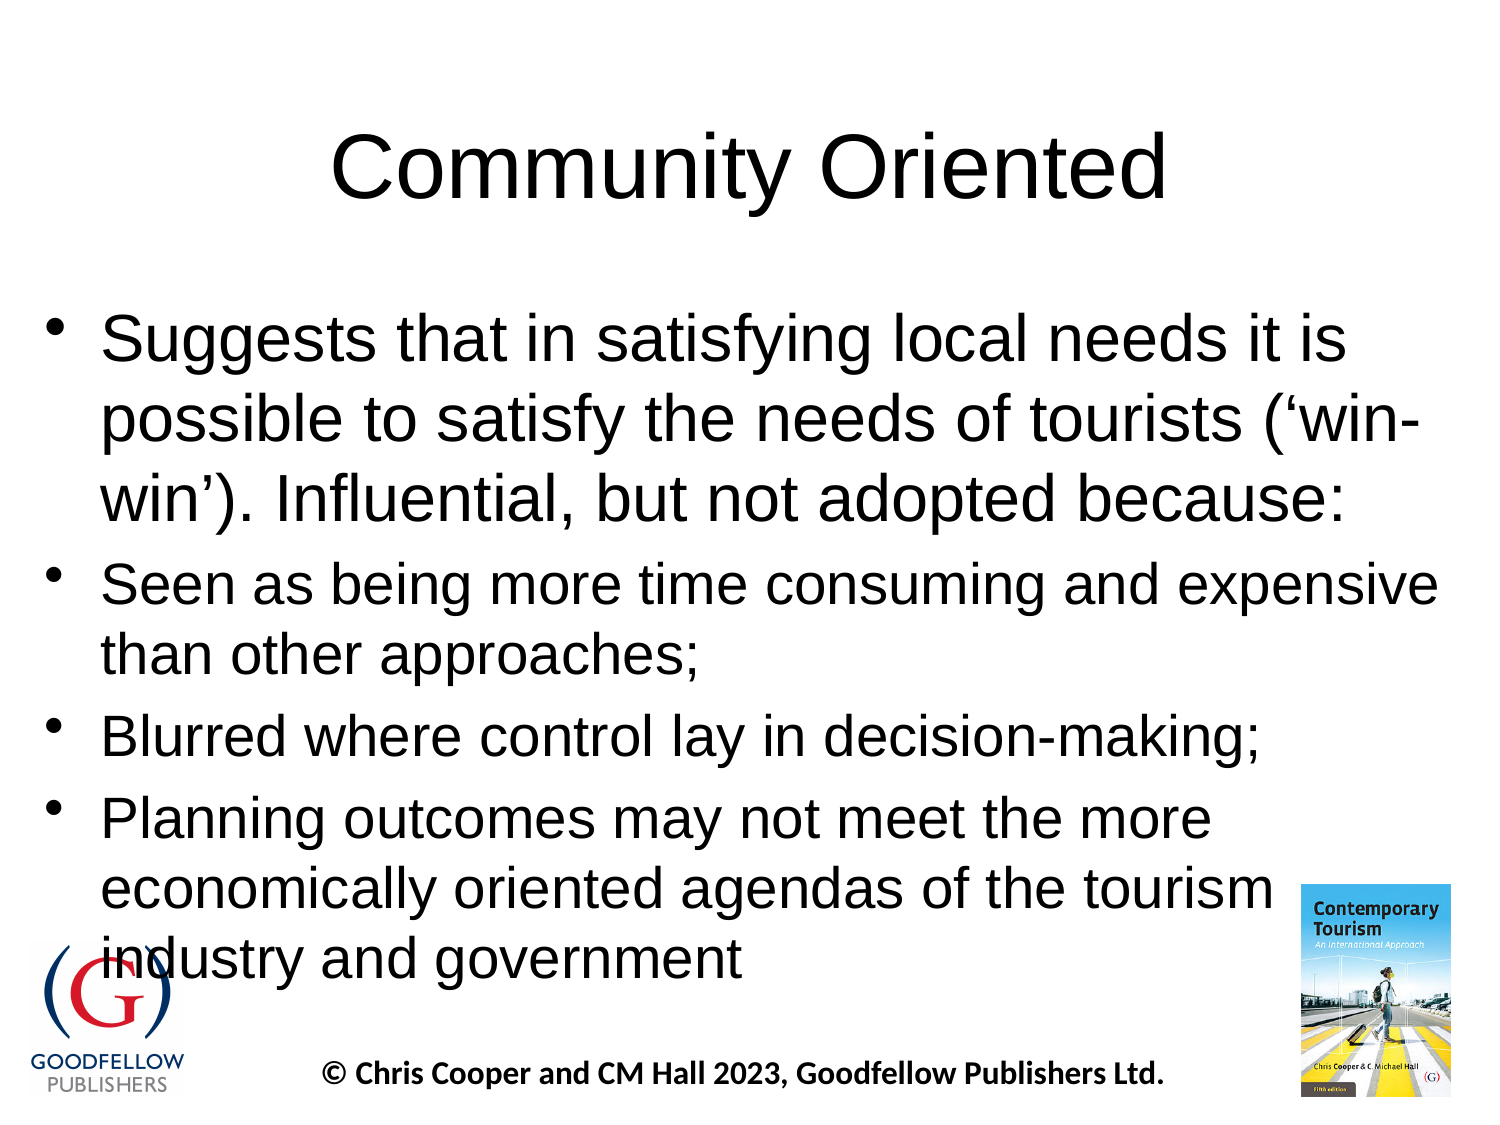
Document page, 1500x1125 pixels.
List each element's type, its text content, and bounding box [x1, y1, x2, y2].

list Suggests that in satisfying local needs it is possible to satisfy the needs of tourists (‘win-win’). Influential, but not adopted because: Seen as being more time consuming and expensive than other approaches; Blurred where control lay in decision-making; Planning outcomes may not meet the more economically oriented agendas of the tourism industry and government [29, 287, 1471, 1106]
title Community Oriented [112, 99, 1388, 287]
